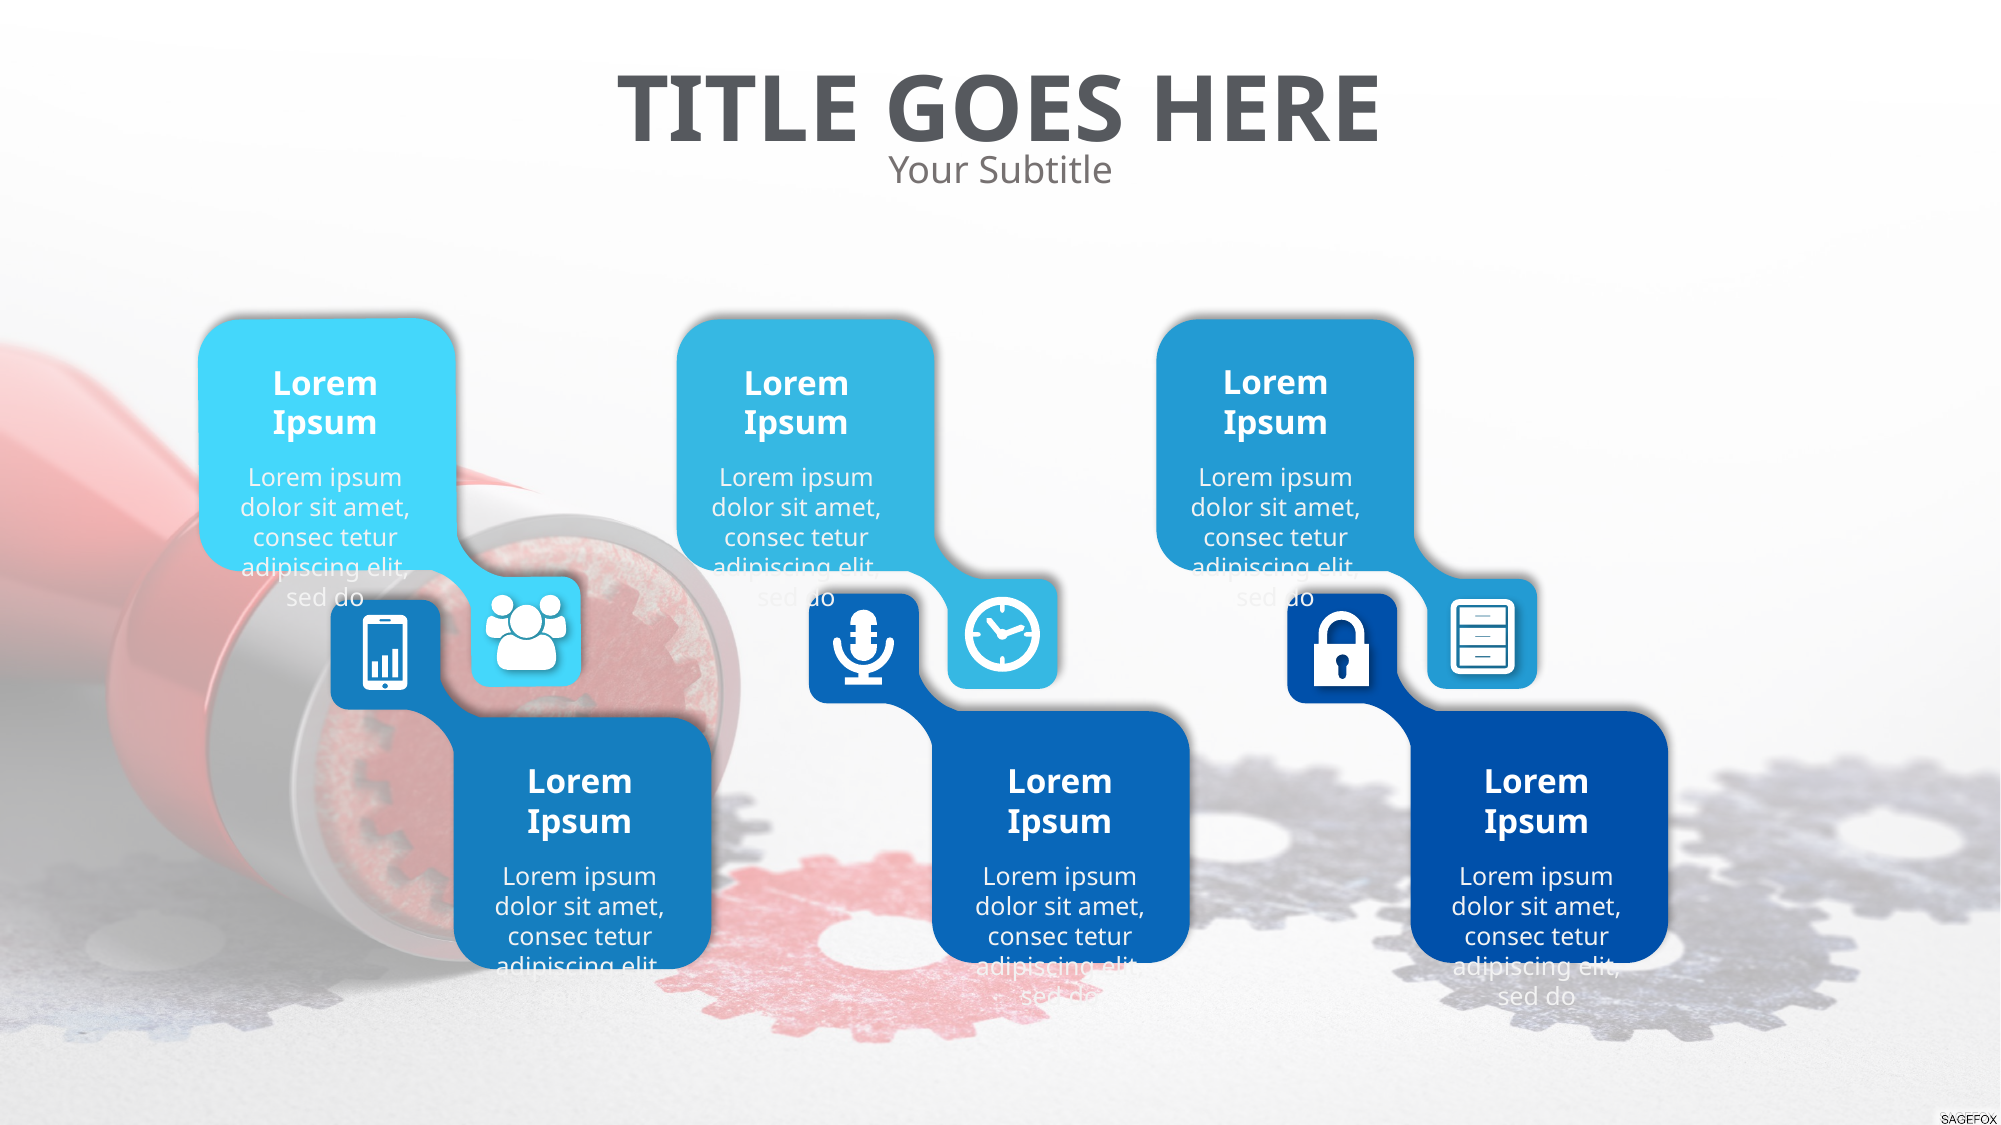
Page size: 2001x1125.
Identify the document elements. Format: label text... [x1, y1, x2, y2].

picture [1938, 1114, 1999, 1125]
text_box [548, 42, 1452, 199]
text_box [197, 318, 582, 687]
text_box Lorem Ipsum Lorem ipsum dolor sit amet, consec tetur adipiscing elit, sed do [204, 354, 447, 619]
text_box Lorem Ipsum Lorem ipsum dolor sit amet, consec tetur adipiscing elit, sed do [939, 753, 1181, 1018]
text_box [808, 606, 1190, 947]
text_box Lorem Ipsum Lorem ipsum dolor sit amet, consec tetur adipiscing elit, sed do [1155, 354, 1397, 619]
text_box Lorem Ipsum Lorem ipsum dolor sit amet, consec tetur adipiscing elit, sed do [1415, 753, 1658, 1018]
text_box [362, 614, 408, 690]
text_box Lorem Ipsum Lorem ipsum dolor sit amet, consec tetur adipiscing elit, sed do [675, 354, 918, 619]
text_box [330, 619, 712, 955]
text_box [1287, 610, 1669, 949]
text_box [485, 594, 567, 670]
text_box [1450, 599, 1515, 675]
text_box [677, 319, 1058, 689]
text_box [1157, 319, 1538, 689]
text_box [964, 596, 1040, 672]
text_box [833, 609, 894, 685]
text_box [1314, 619, 1369, 687]
text_box Lorem Ipsum Lorem ipsum dolor sit amet, consec tetur adipiscing elit, sed do [459, 753, 701, 1018]
